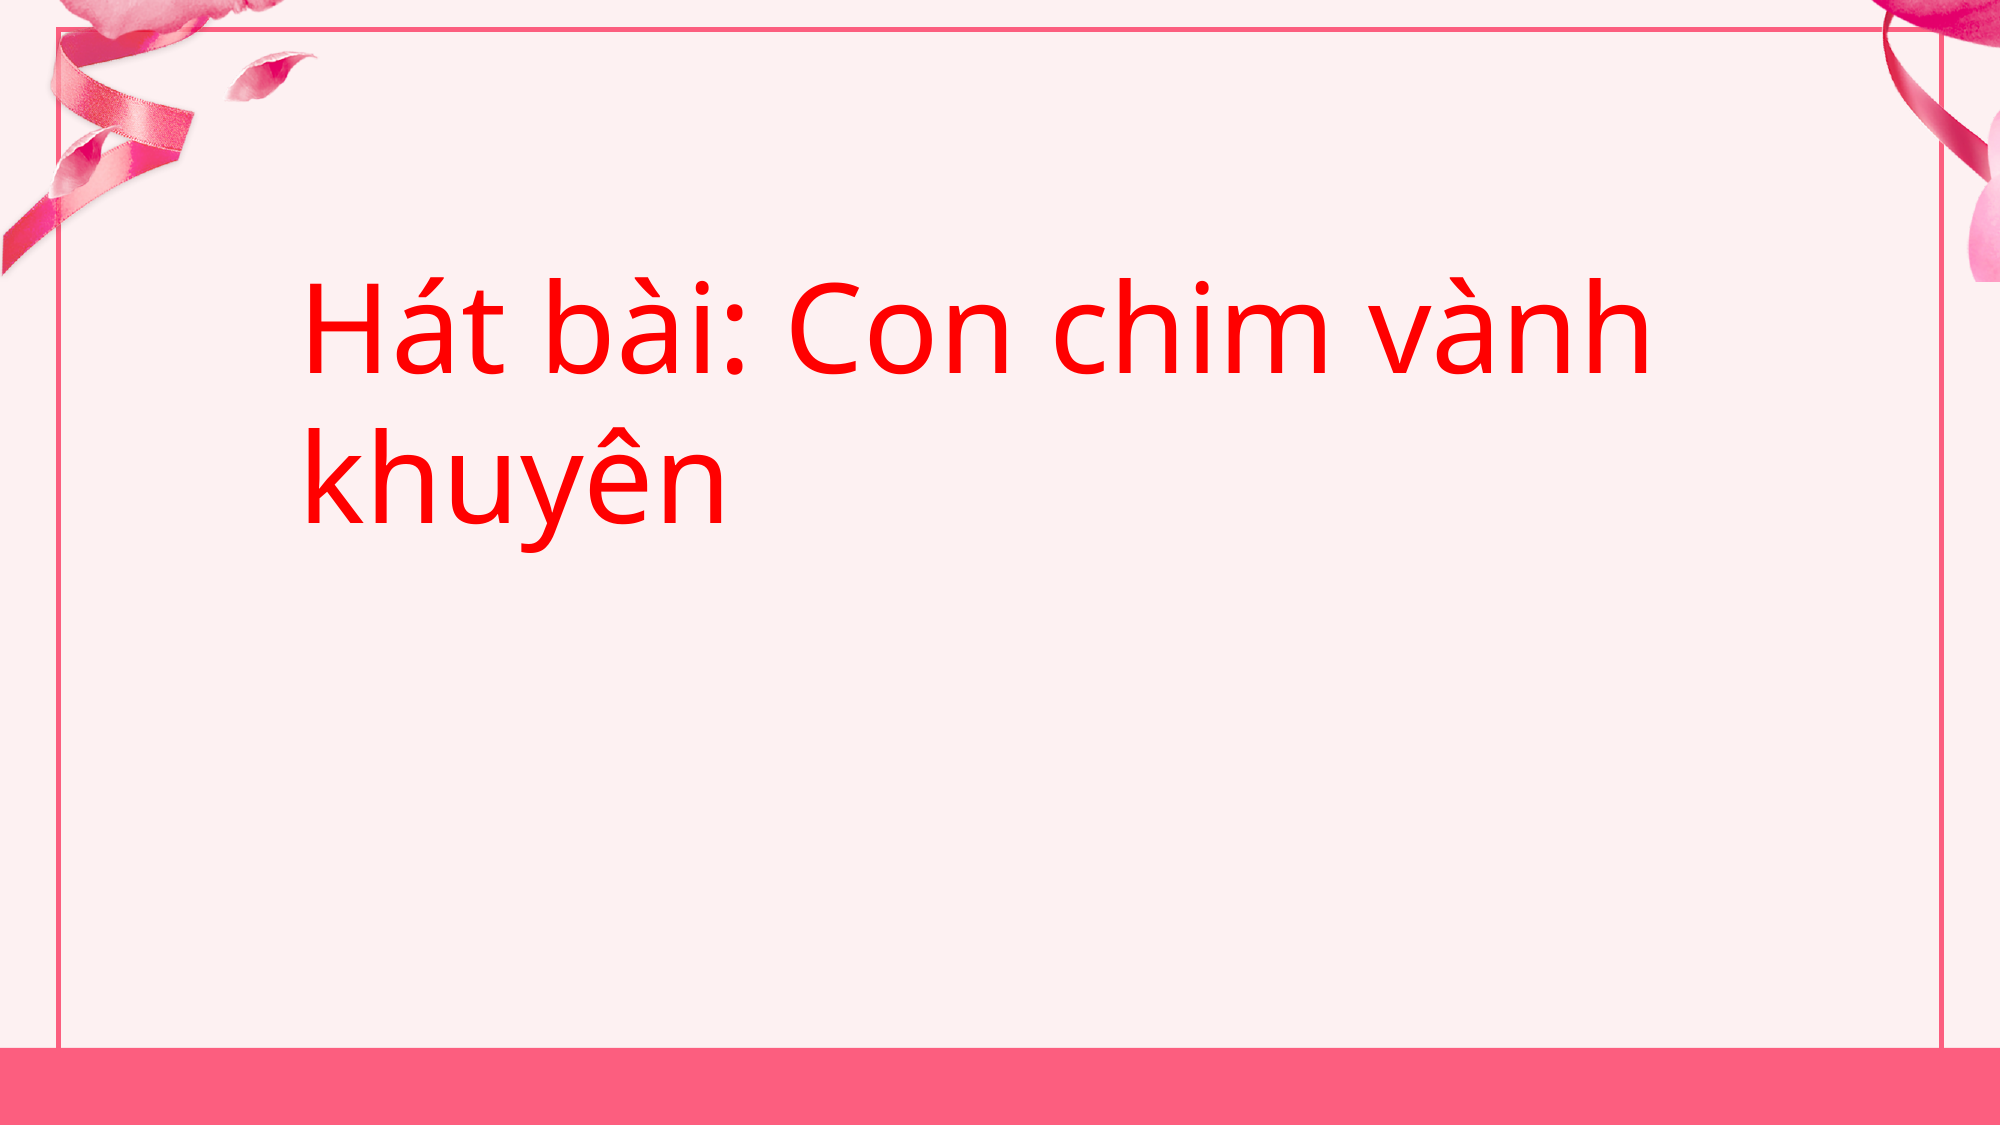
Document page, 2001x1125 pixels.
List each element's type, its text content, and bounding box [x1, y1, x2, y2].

picture [1865, 0, 2000, 282]
text_box Hát bài: Con chim vành khuyên [284, 240, 1701, 556]
picture [0, 0, 322, 282]
